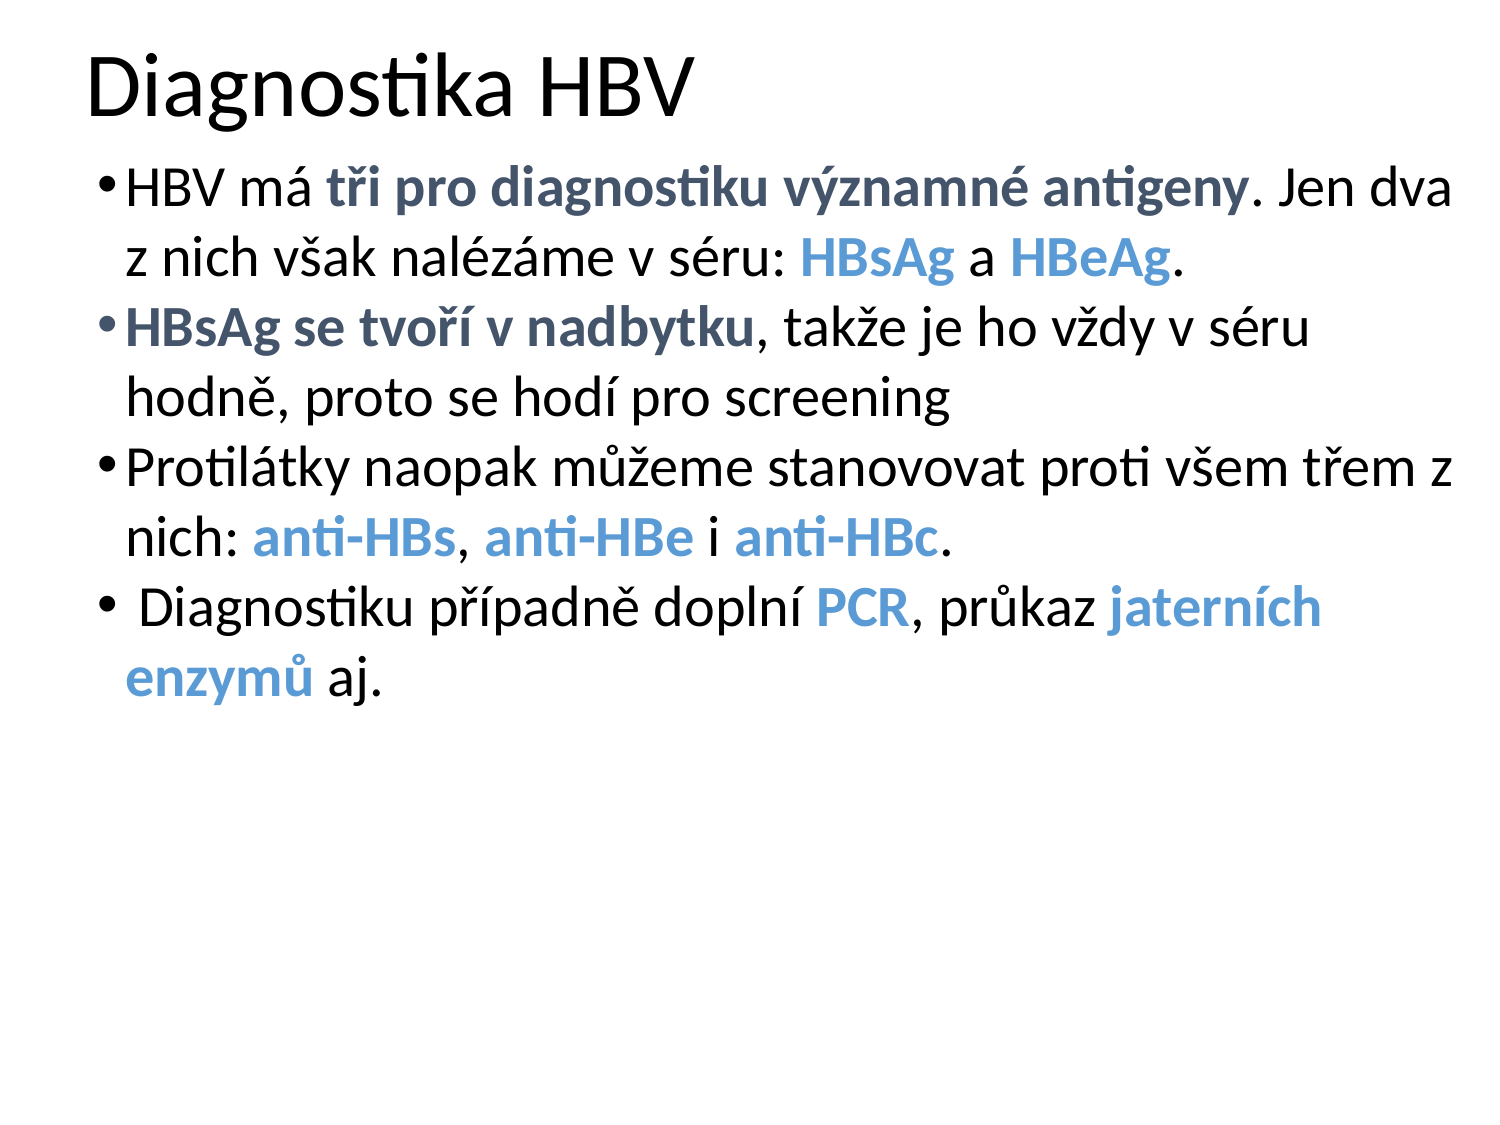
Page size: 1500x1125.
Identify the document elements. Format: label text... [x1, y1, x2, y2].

list HBV má tři pro diagnostiku významné antigeny. Jen dva z nich však nalézáme v séru: HBsAg a HBeAg. HBsAg se tvoří v nadbytku, takže je ho vždy v séru hodně, proto se hodí pro screening Protilátky naopak můžeme stanovovat proti všem třem z nich: anti-HBs, anti-HBe i anti-HBc. Diagnostiku případně doplní PCR, průkaz jaterních enzymů aj. [82, 140, 1500, 1125]
title Diagnostika HBV [70, 23, 935, 136]
